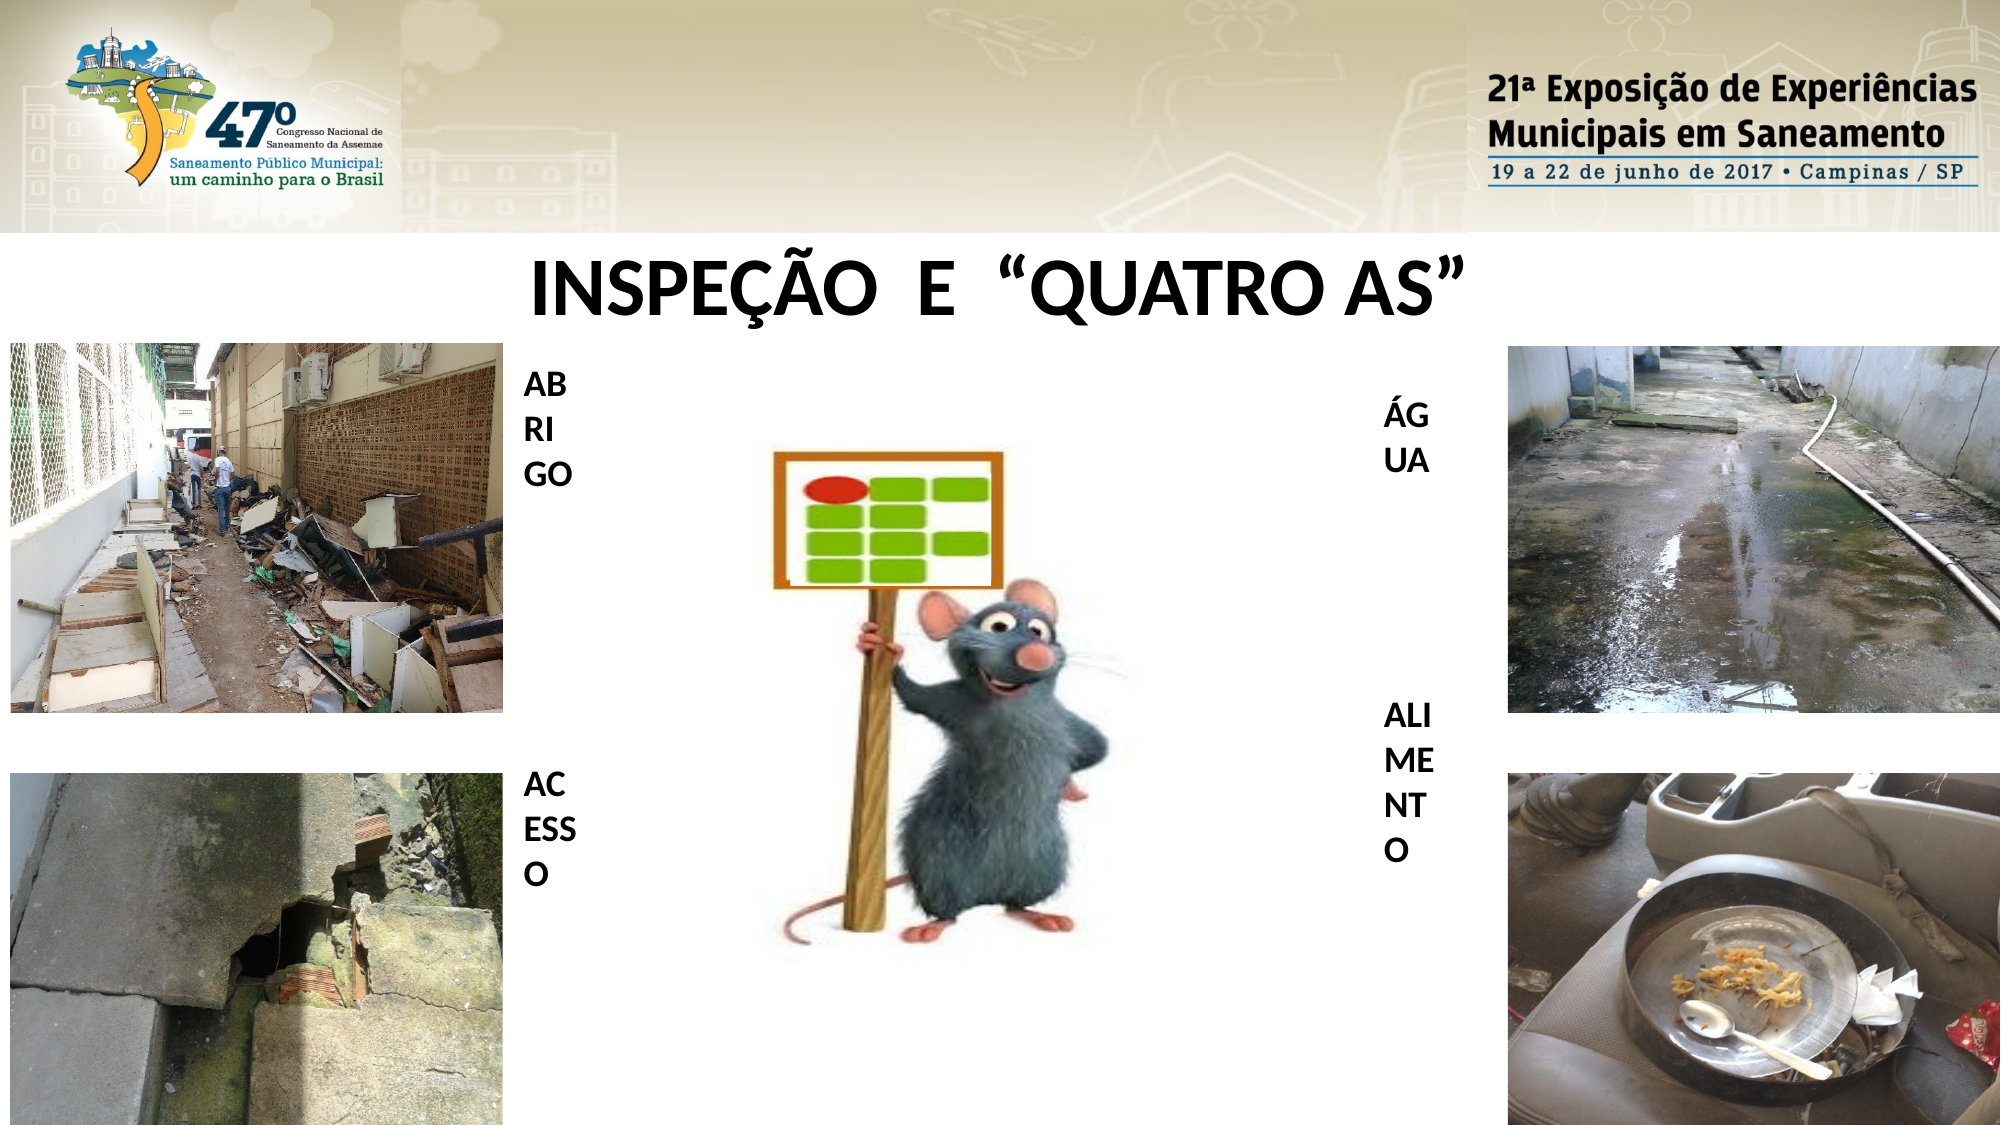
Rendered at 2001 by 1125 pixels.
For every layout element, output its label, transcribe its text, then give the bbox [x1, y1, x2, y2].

text_box ABRIGO [508, 351, 593, 502]
text_box ALIMENTO [1368, 682, 1454, 878]
text_box [10, 773, 503, 1125]
text_box ACESSO [508, 752, 593, 902]
title INSPEÇÃO E “QUATRO AS” [0, 235, 2000, 337]
text_box [1507, 346, 2000, 713]
text_box ÁGUA [1368, 382, 1454, 487]
text_box [752, 443, 1144, 970]
text_box [1507, 773, 2000, 1125]
picture [0, 0, 2000, 233]
text_box [10, 343, 503, 713]
text_box [790, 473, 992, 586]
